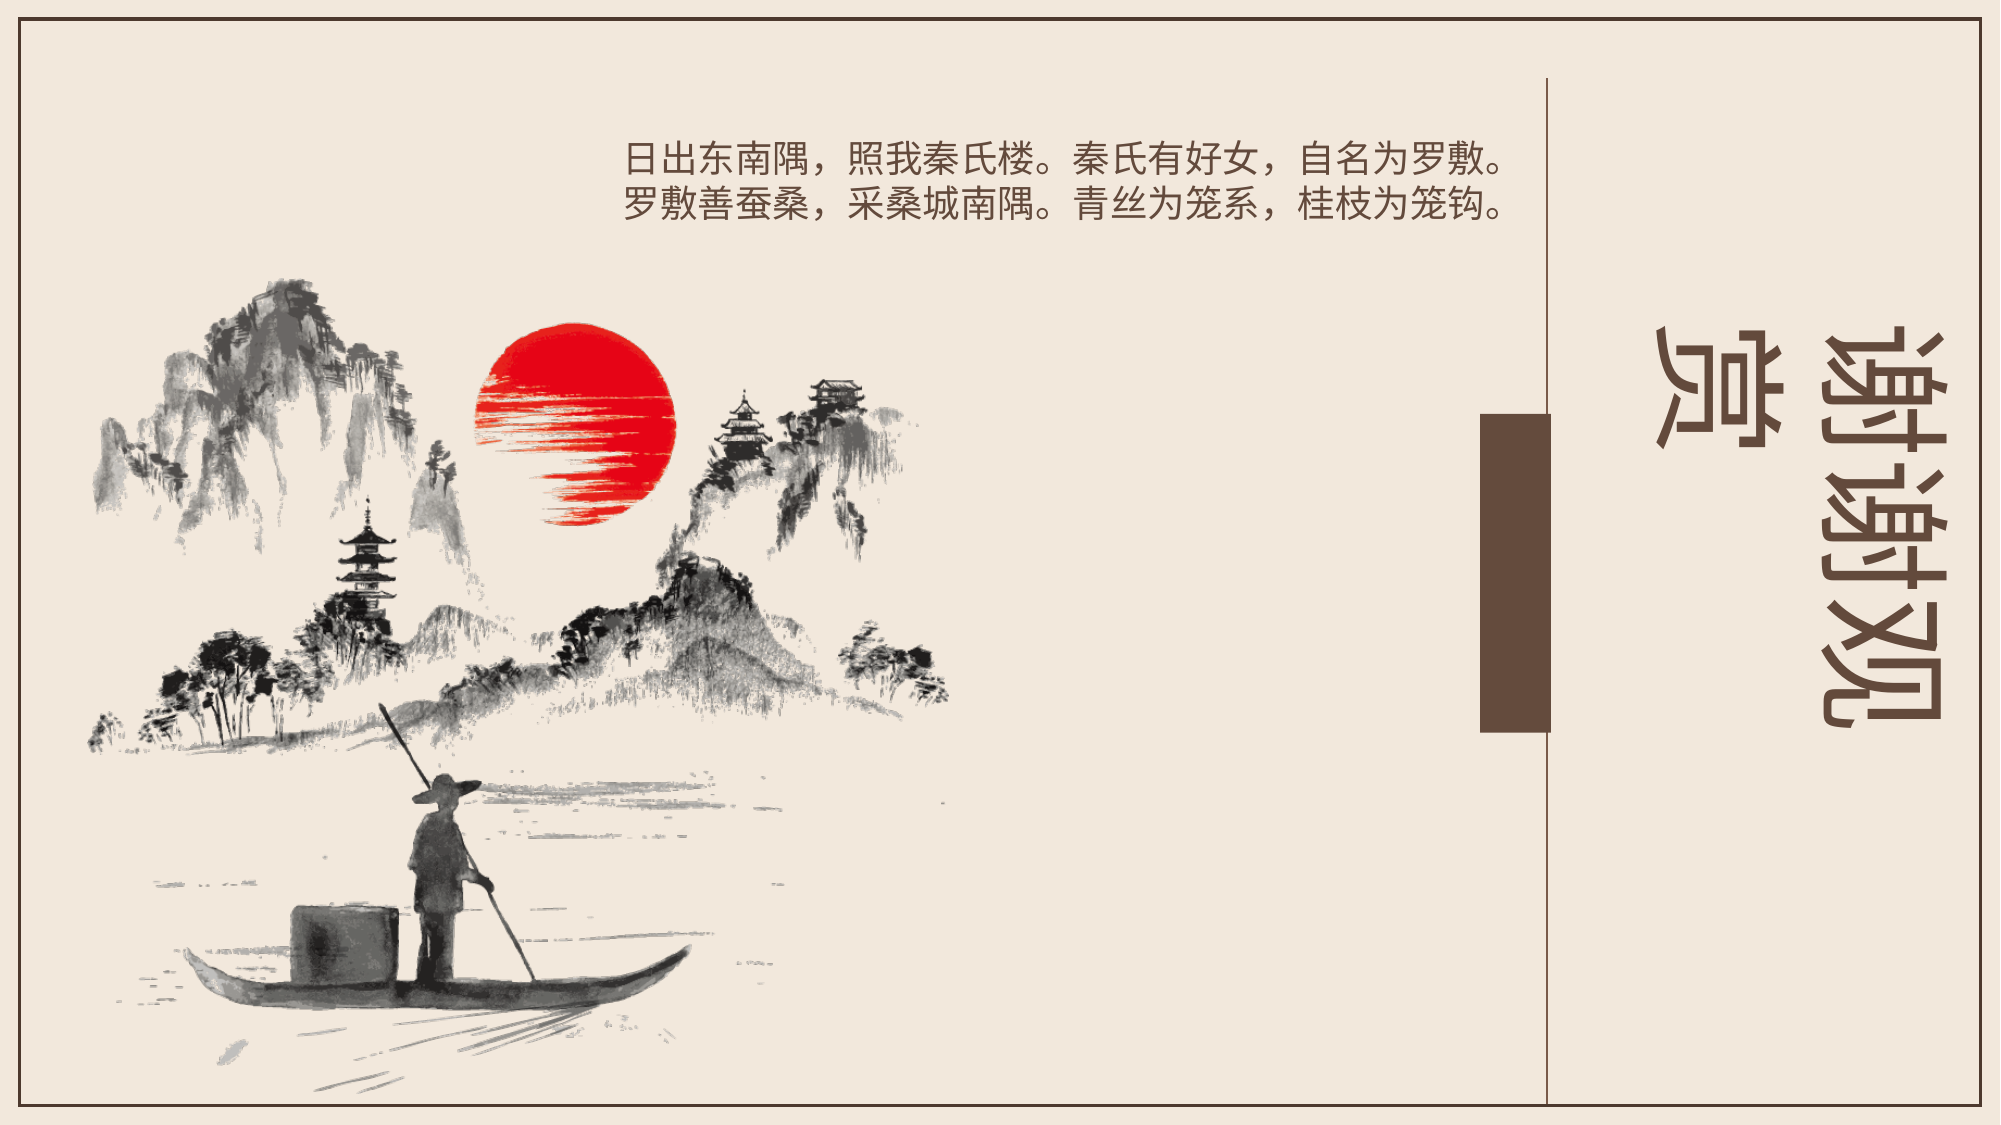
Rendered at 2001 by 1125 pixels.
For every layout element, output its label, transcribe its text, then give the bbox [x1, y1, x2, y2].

text_box [19, 18, 1981, 1107]
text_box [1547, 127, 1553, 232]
text_box 日出东南隅，照我秦氏楼。秦氏有好女，自名为罗敷。 罗敷善蚕桑，采桑城南隅。青丝为笼系，桂枝为笼钩。 [607, 127, 1546, 232]
picture [87, 278, 949, 1094]
